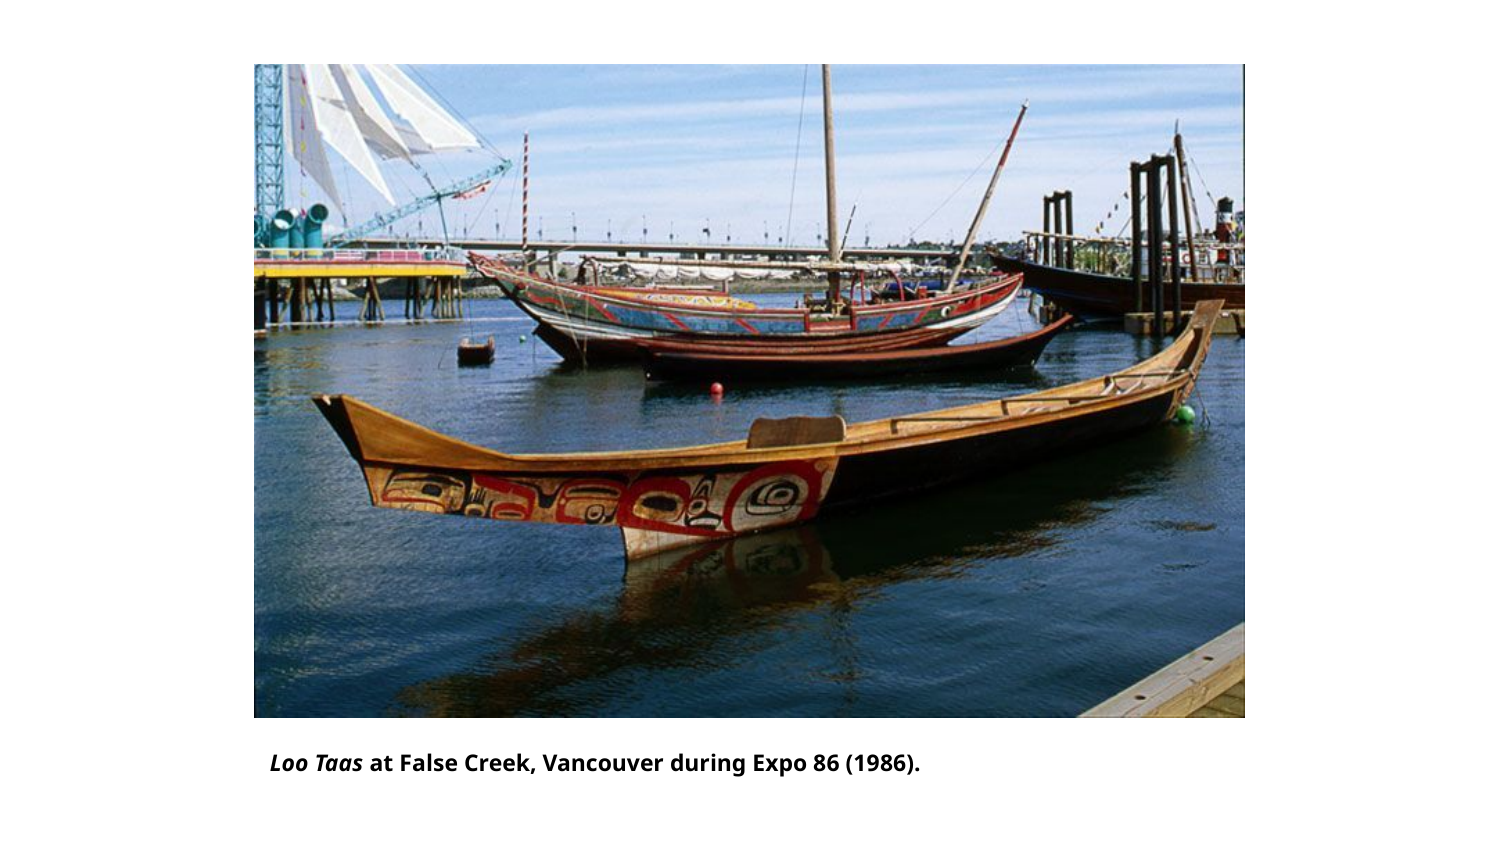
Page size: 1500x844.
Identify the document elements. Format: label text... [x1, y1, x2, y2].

text_box Loo Taas at False Creek, Vancouver during Expo 86 (1986). [254, 734, 1425, 790]
picture [254, 64, 1246, 718]
